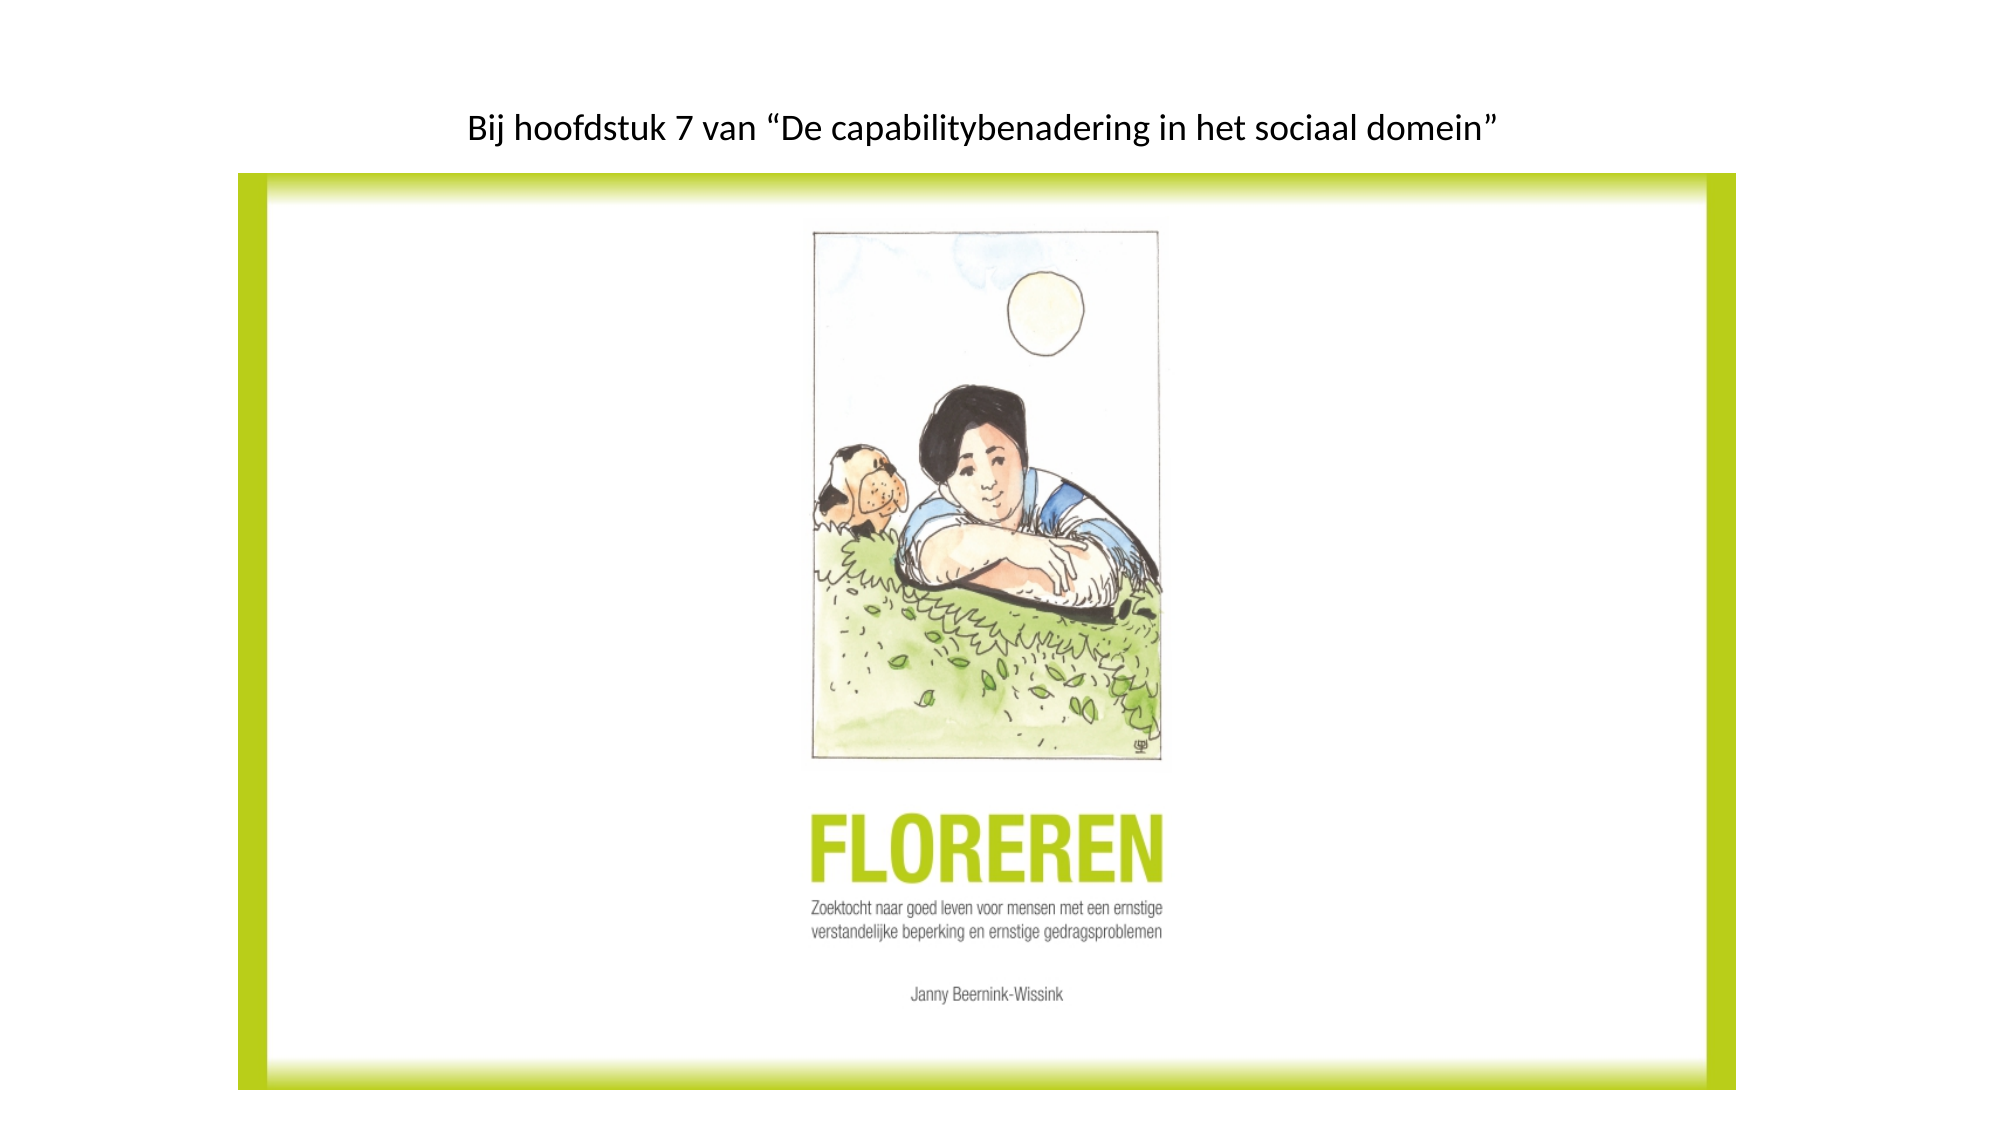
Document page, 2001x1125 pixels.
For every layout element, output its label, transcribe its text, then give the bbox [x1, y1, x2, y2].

picture [238, 173, 1736, 1091]
text_box Bij hoofdstuk 7 van “De capabilitybenadering in het sociaal domein” [452, 95, 1521, 156]
